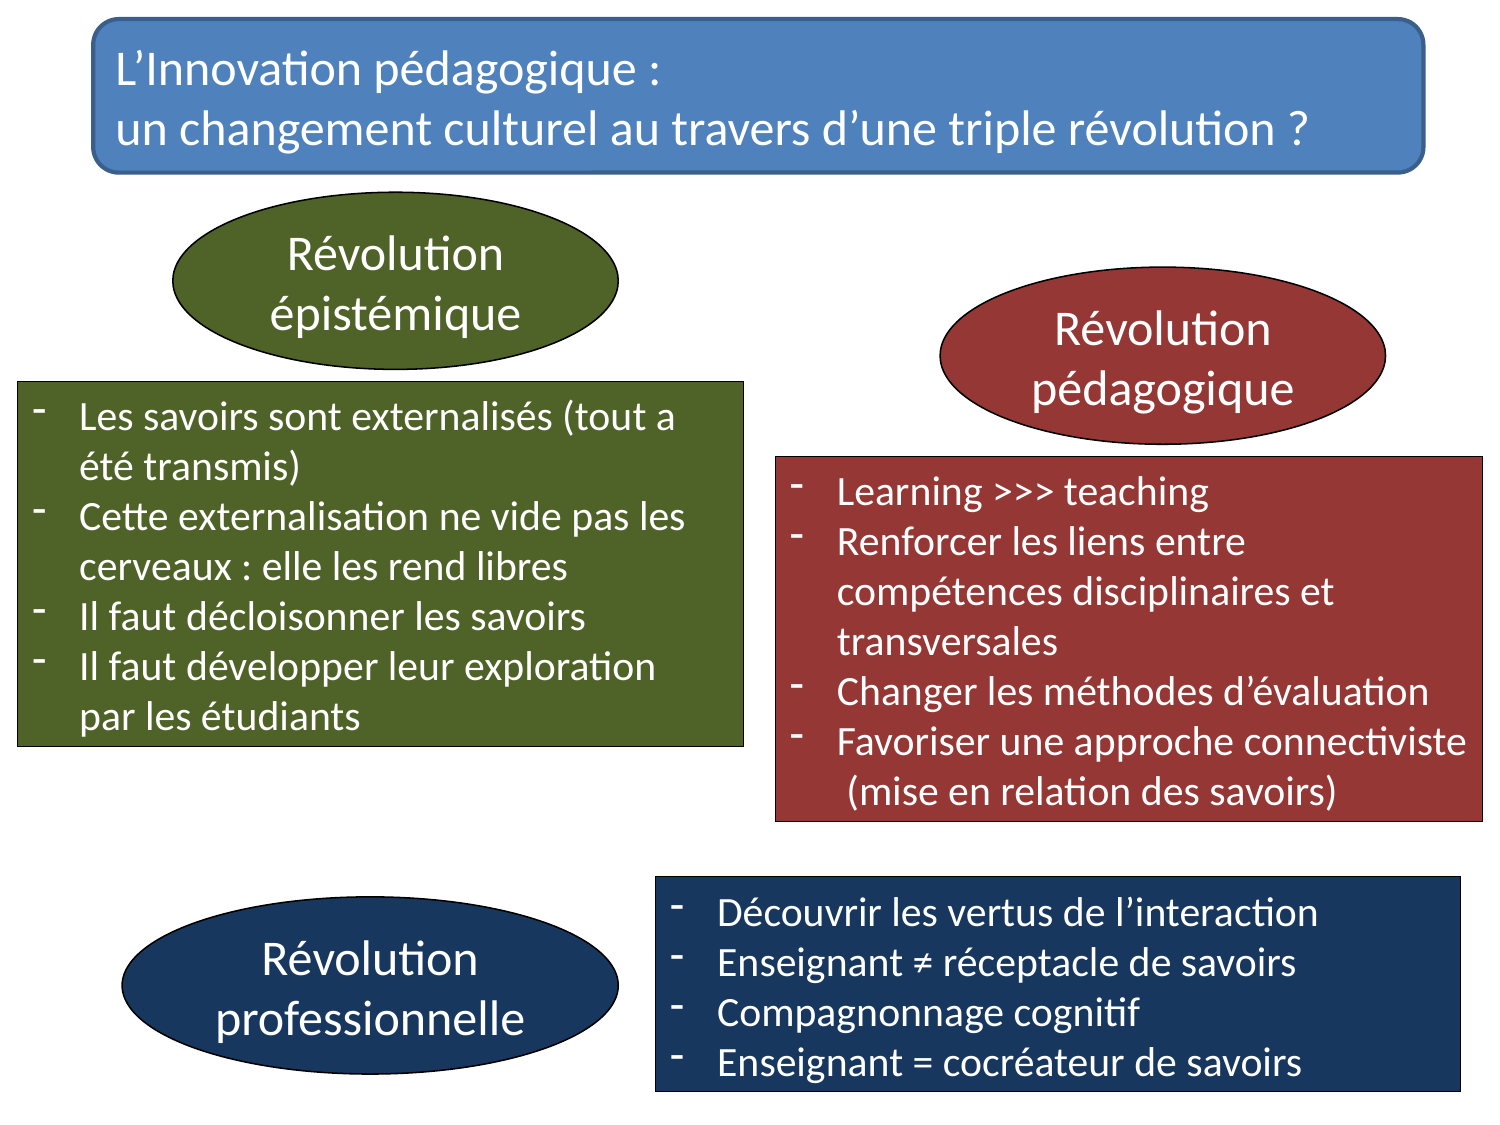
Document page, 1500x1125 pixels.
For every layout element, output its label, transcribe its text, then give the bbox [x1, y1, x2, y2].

text_box Learning >>> teaching Renforcer les liens entre compétences disciplinaires et transversales Changer les méthodes d’évaluation Favoriser une approche connectiviste (mise en relation des savoirs) [775, 456, 1483, 822]
text_box Révolution épistémique [170, 190, 621, 372]
text_box Les savoirs sont externalisés (tout a été transmis) Cette externalisation ne vide pas les cerveaux : elle les rend libres Il faut décloisonner les savoirs Il faut développer leur exploration par les étudiants [17, 381, 744, 747]
text_box L’Innovation pédagogique : un changement culturel au travers d’une triple révolution ? [91, 16, 1426, 175]
text_box Révolution professionnelle [120, 894, 621, 1077]
text_box Découvrir les vertus de l’interaction Enseignant ≠ réceptacle de savoirs Compagnonnage cognitif Enseignant = cocréateur de savoirs [655, 876, 1461, 1092]
text_box Révolution pédagogique [938, 265, 1388, 447]
